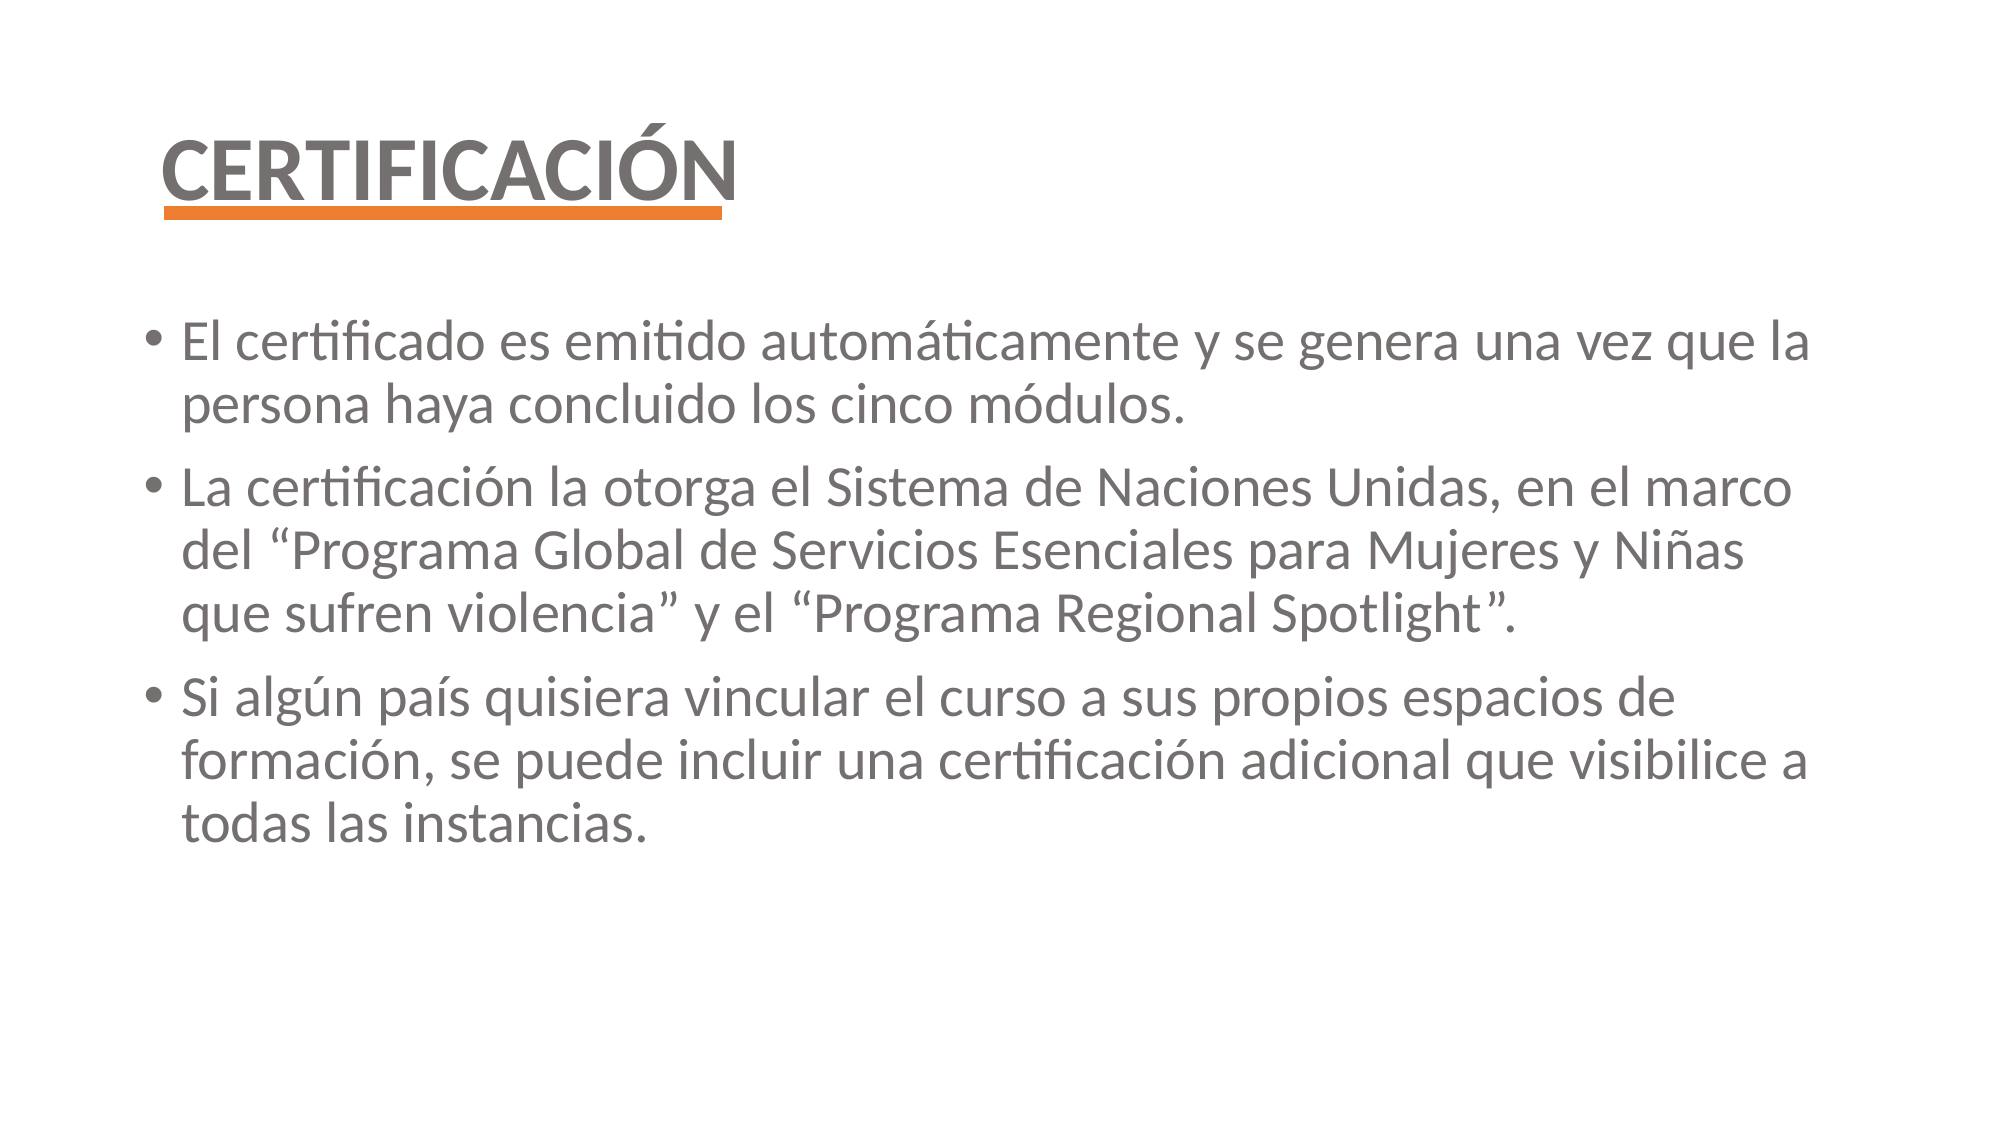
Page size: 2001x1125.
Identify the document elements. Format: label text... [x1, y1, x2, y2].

text_box CERTIFICACIÓN [146, 62, 1872, 280]
text_box [165, 207, 721, 220]
list El certificado es emitido automáticamente y se genera una vez que la persona haya concluido los cinco módulos. La certificación la otorga el Sistema de Naciones Unidas, en el marco del “Programa Global de Servicios Esenciales para Mujeres y Niñas que sufren violencia” y el “Programa Regional Spotlight”. Si algún país quisiera vincular el curso a sus propios espacios de formación, se puede incluir una certificación adicional que visibilice a todas las instancias. [128, 302, 1854, 1017]
